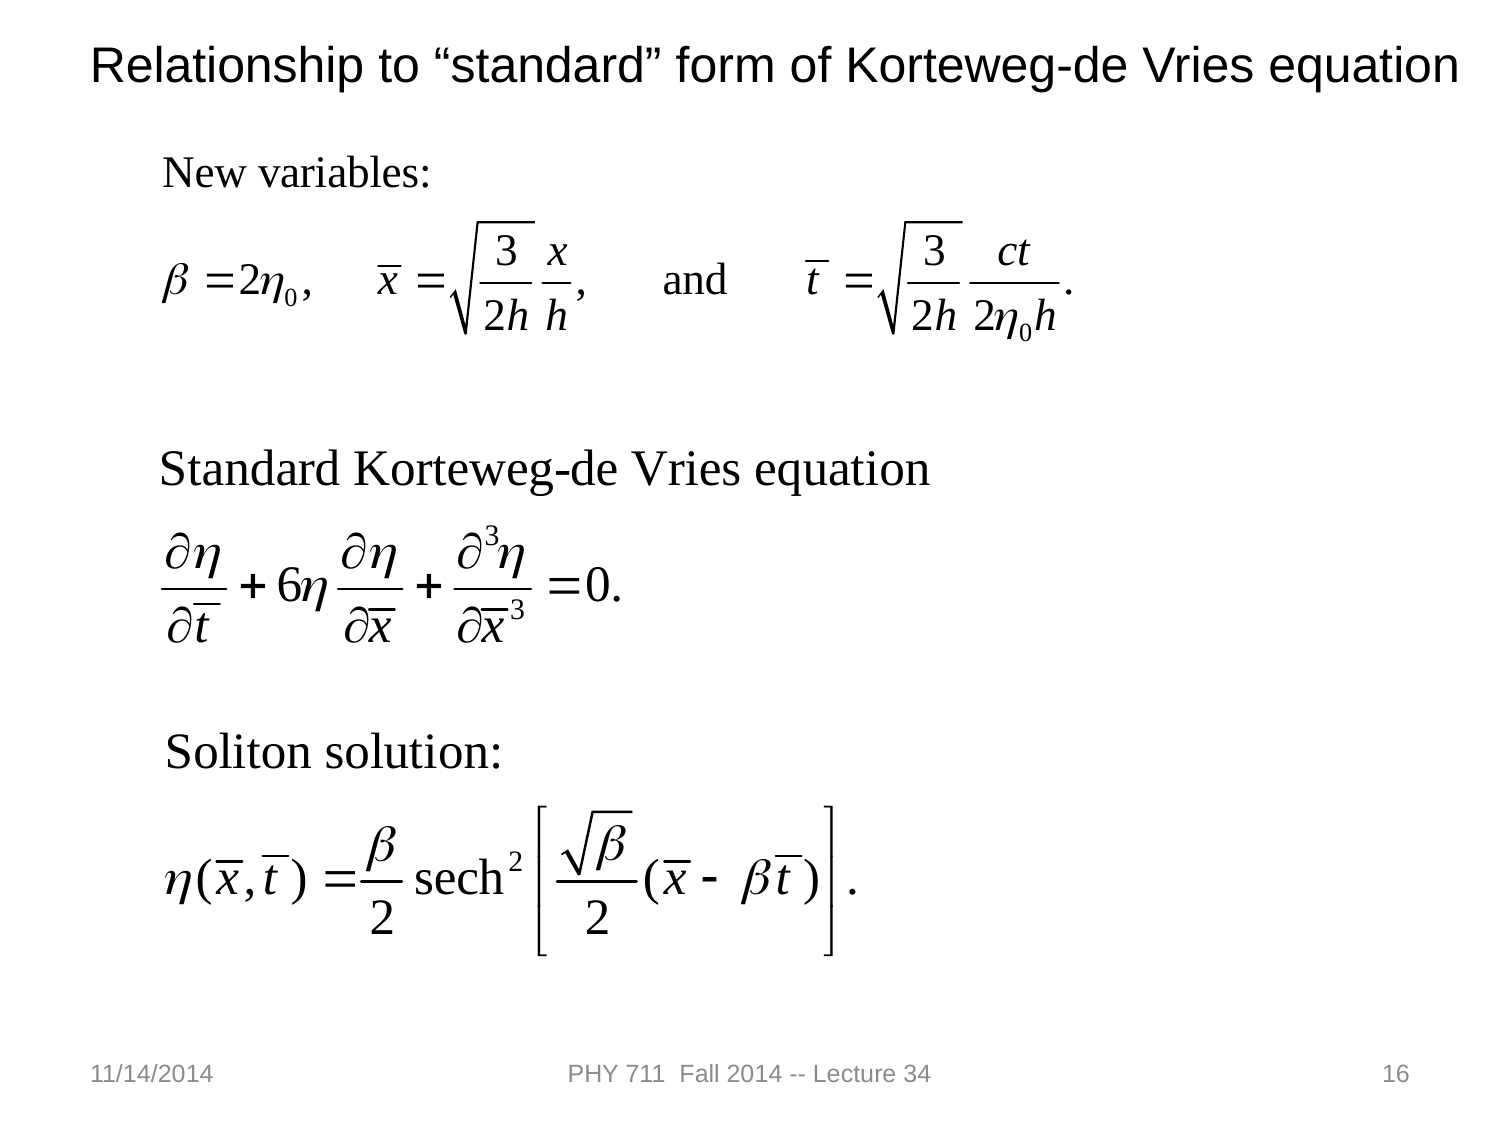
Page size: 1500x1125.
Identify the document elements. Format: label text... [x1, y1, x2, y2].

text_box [161, 726, 863, 963]
footer PHY 711 Fall 2014 -- Lecture 34 [512, 1042, 988, 1103]
slide_number 16 [1074, 1042, 1425, 1103]
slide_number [75, 1042, 425, 1103]
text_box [155, 149, 1076, 349]
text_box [155, 442, 937, 651]
text_box Relationship to “standard” form of Korteweg-de Vries equation [74, 24, 1500, 100]
